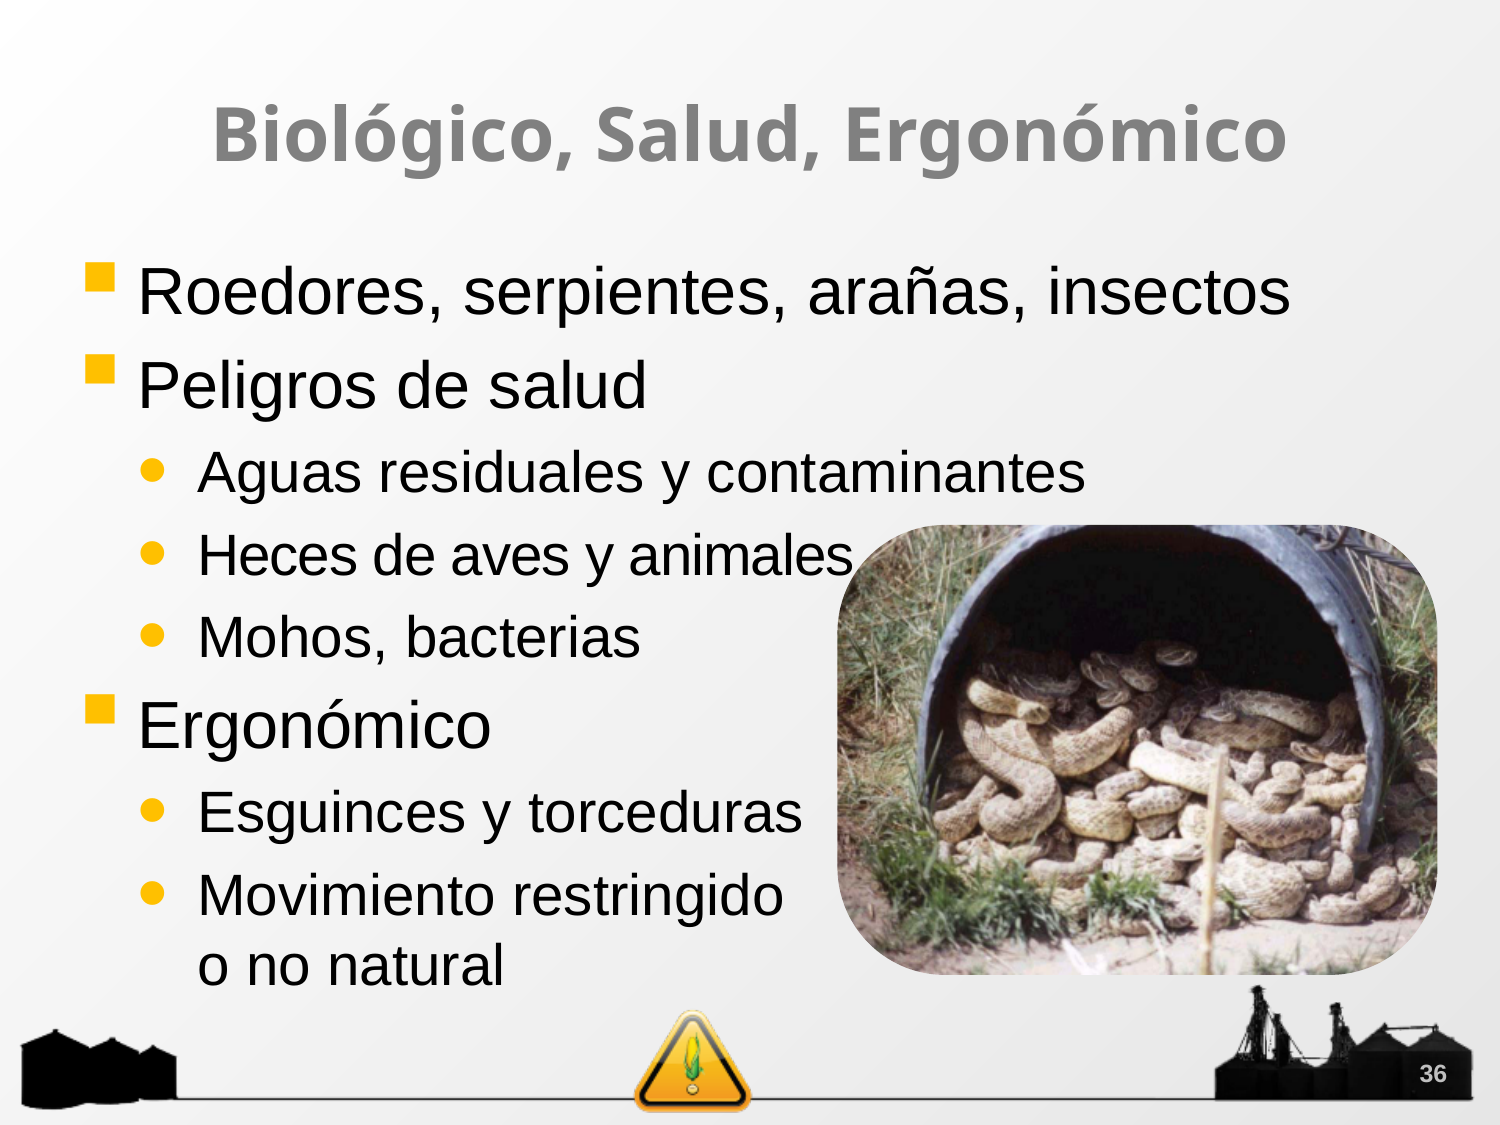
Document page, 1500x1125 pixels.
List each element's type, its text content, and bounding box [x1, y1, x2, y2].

picture [0, 524, 1500, 1125]
list Roedores, serpientes, arañas, insectos Peligros de salud Aguas residuales y contaminantes Heces de aves y animales Mohos, bacterias Ergonómico Esguinces y torceduras Movimiento restringido o no natural [62, 249, 1435, 1088]
slide_number 36 [1112, 1042, 1463, 1103]
title Biológico, Salud, Ergonómico [75, 37, 1425, 225]
